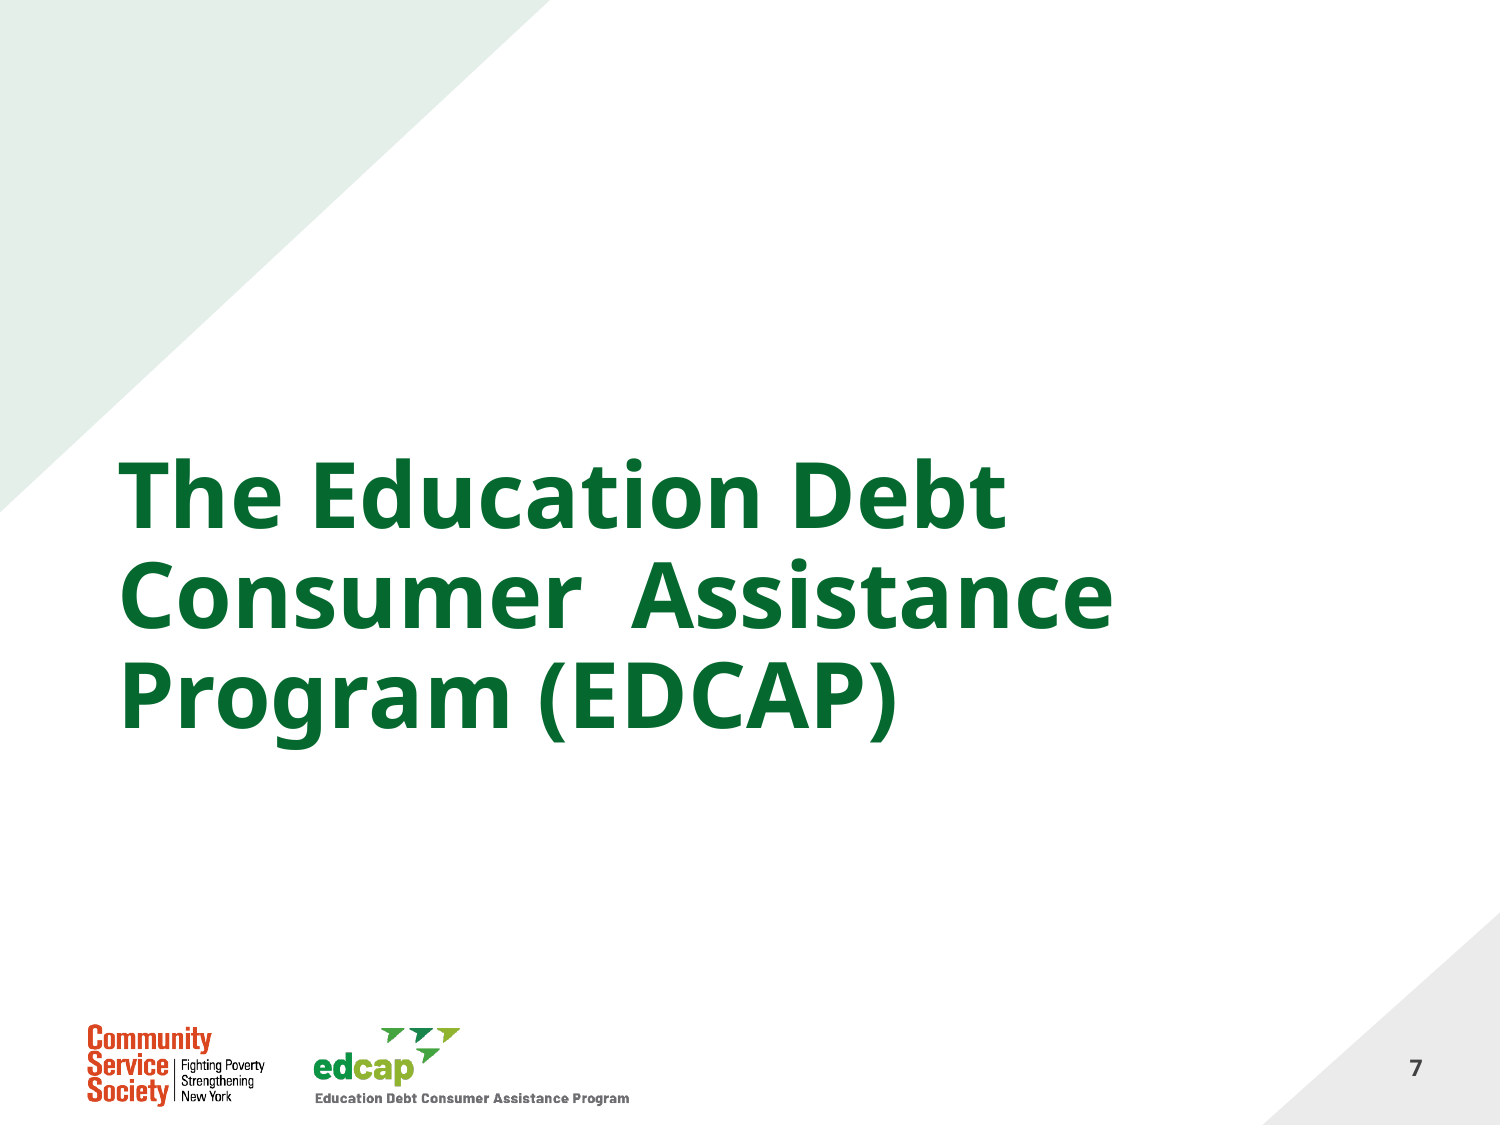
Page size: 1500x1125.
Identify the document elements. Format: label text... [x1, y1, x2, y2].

picture [312, 1026, 688, 1109]
text_box The Education Debt Consumer Assistance Program (EDCAP) [115, 432, 1424, 747]
slide_number 7 [1100, 1045, 1438, 1106]
picture [87, 1024, 265, 1107]
